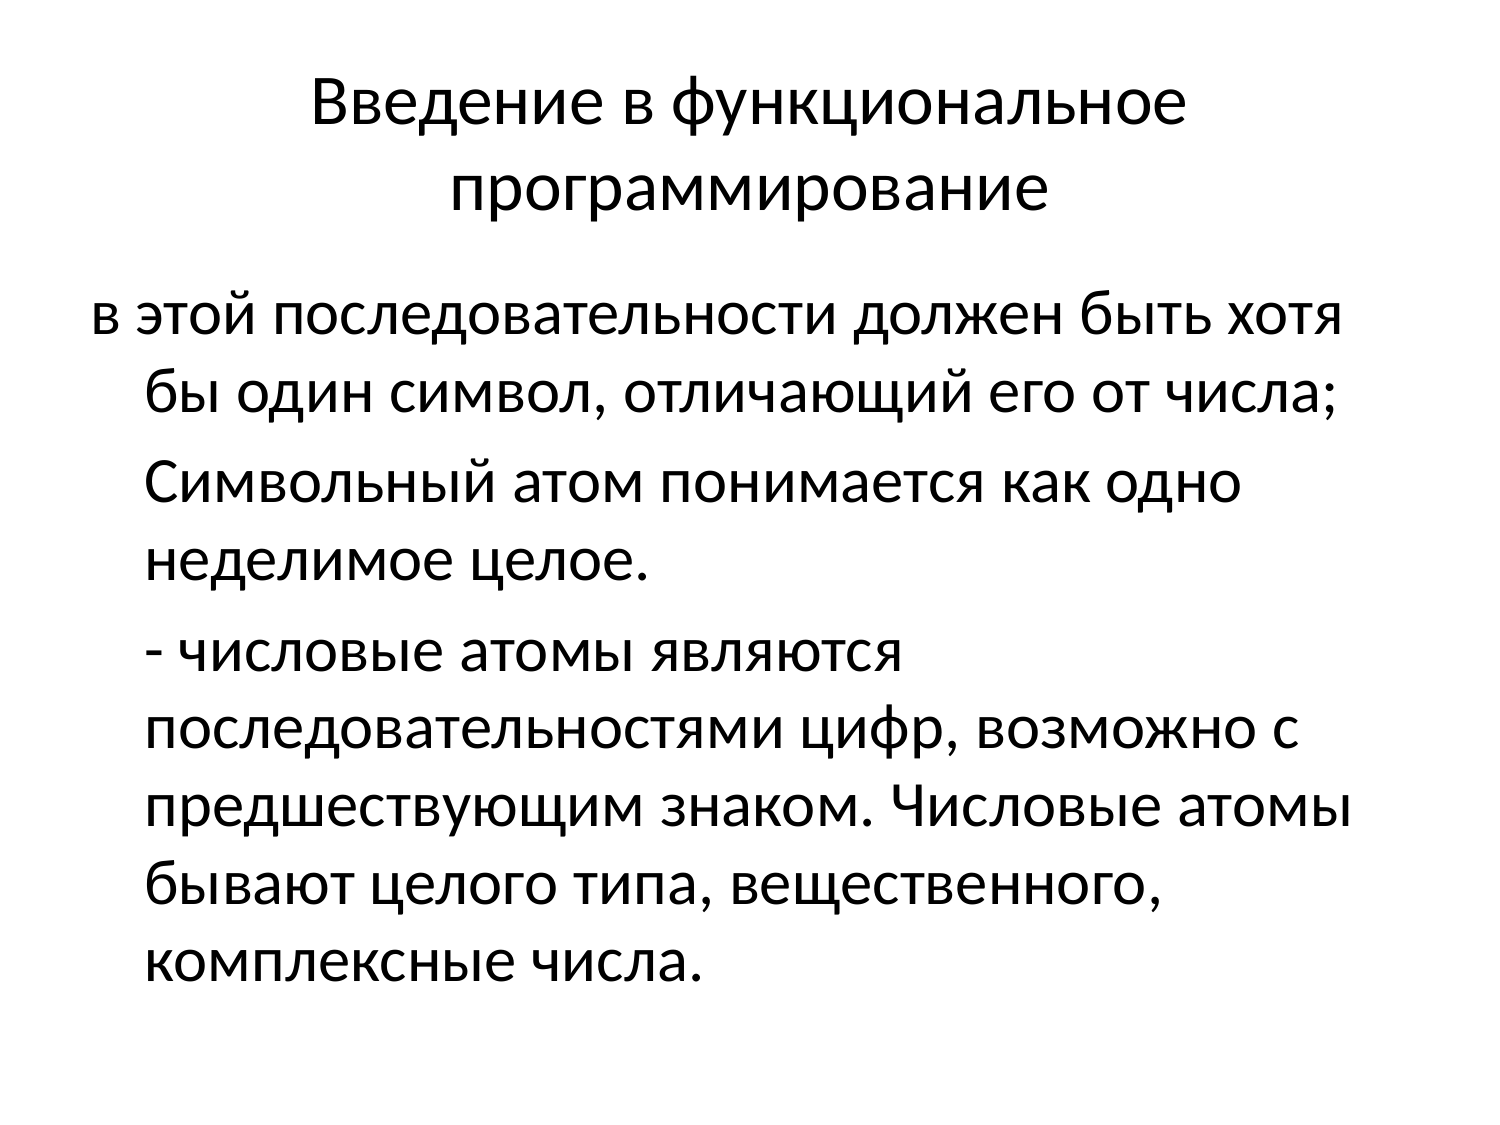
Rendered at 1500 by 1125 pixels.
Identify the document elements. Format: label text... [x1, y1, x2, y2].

title Введение в функциональное программирование [75, 45, 1425, 233]
list в этой последовательности должен быть хотя бы один символ, отличающий его от числа; Символьный атом понимается как одно неделимое целое. - числовые атомы являются последовательностями цифр, возможно с предшествующим знаком. Числовые атомы бывают целого типа, вещественного, комплексные числа. [75, 262, 1425, 1005]
